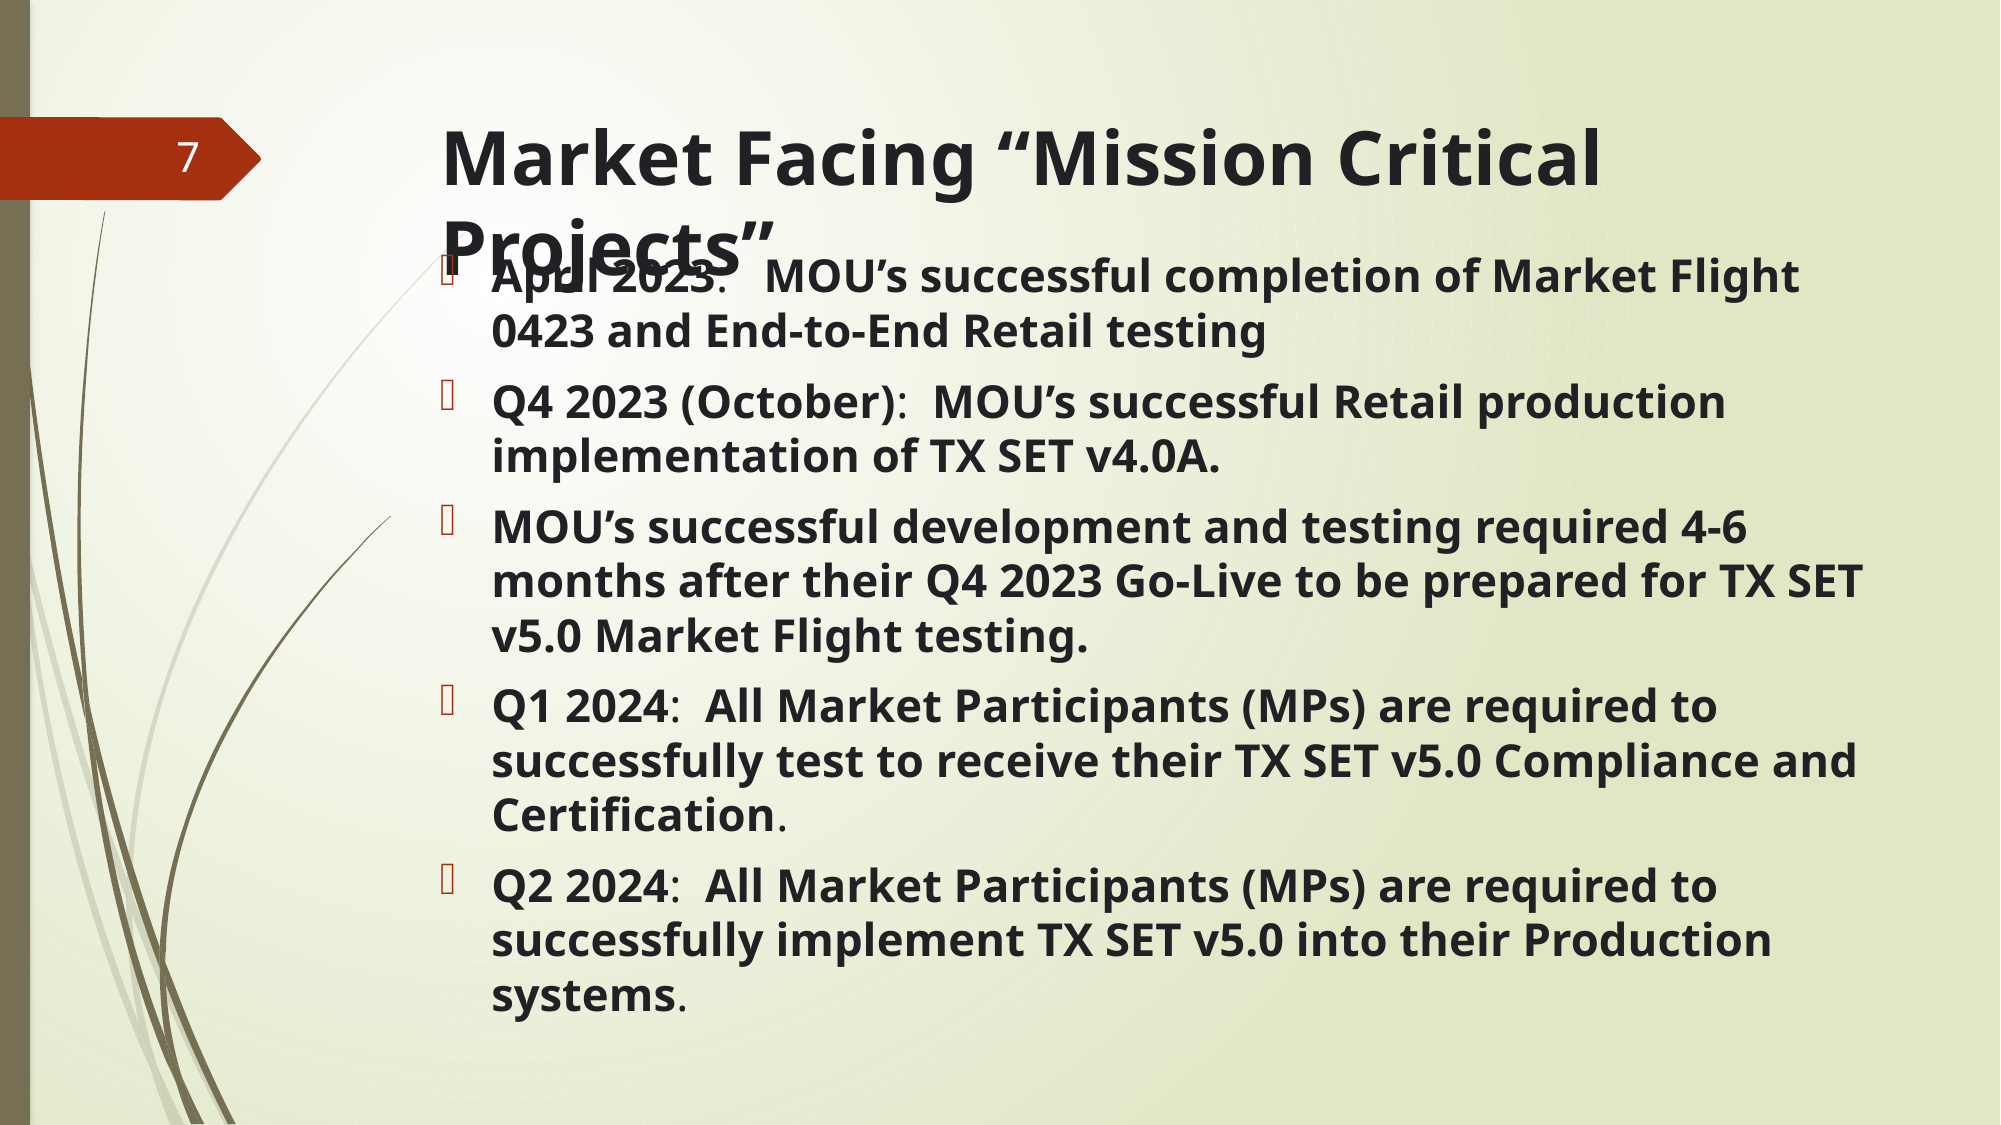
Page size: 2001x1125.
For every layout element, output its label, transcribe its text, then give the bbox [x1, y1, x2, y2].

list April 2023: MOU’s successful completion of Market Flight 0423 and End-to-End Retail testing Q4 2023 (October): MOU’s successful Retail production implementation of TX SET v4.0A. MOU’s successful development and testing required 4-6 months after their Q4 2023 Go-Live to be prepared for TX SET v5.0 Market Flight testing. Q1 2024: All Market Participants (MPs) are required to successfully test to receive their TX SET v5.0 Compliance and Certification. Q2 2024: All Market Participants (MPs) are required to successfully implement TX SET v5.0 into their Production systems. [424, 239, 1924, 1094]
title Market Facing “Mission Critical Projects” [425, 102, 1888, 239]
slide_number 7 [87, 129, 216, 190]
